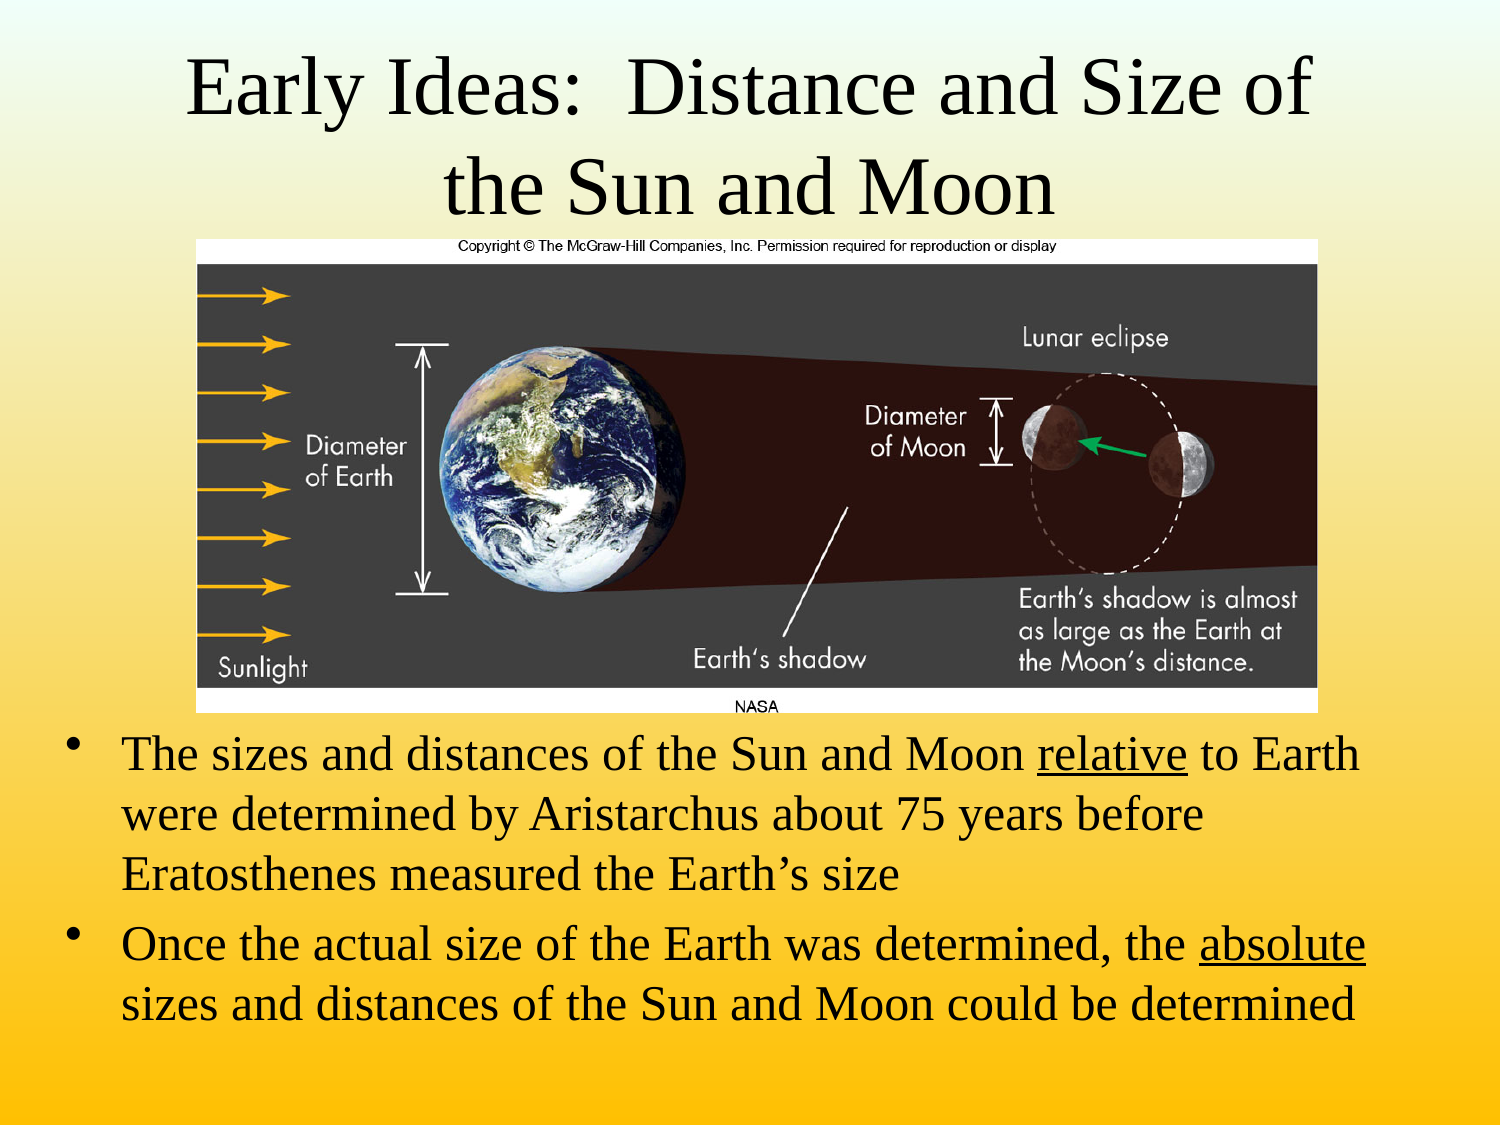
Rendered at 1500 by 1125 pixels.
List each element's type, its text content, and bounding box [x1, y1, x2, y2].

list The sizes and distances of the Sun and Moon relative to Earth were determined by Aristarchus about 75 years before Eratosthenes measured the Earth’s size Once the actual size of the Earth was determined, the absolute sizes and distances of the Sun and Moon could be determined [50, 712, 1450, 1050]
title Early Ideas: Distance and Size of the Sun and Moon [112, 37, 1388, 225]
picture [196, 239, 1318, 713]
